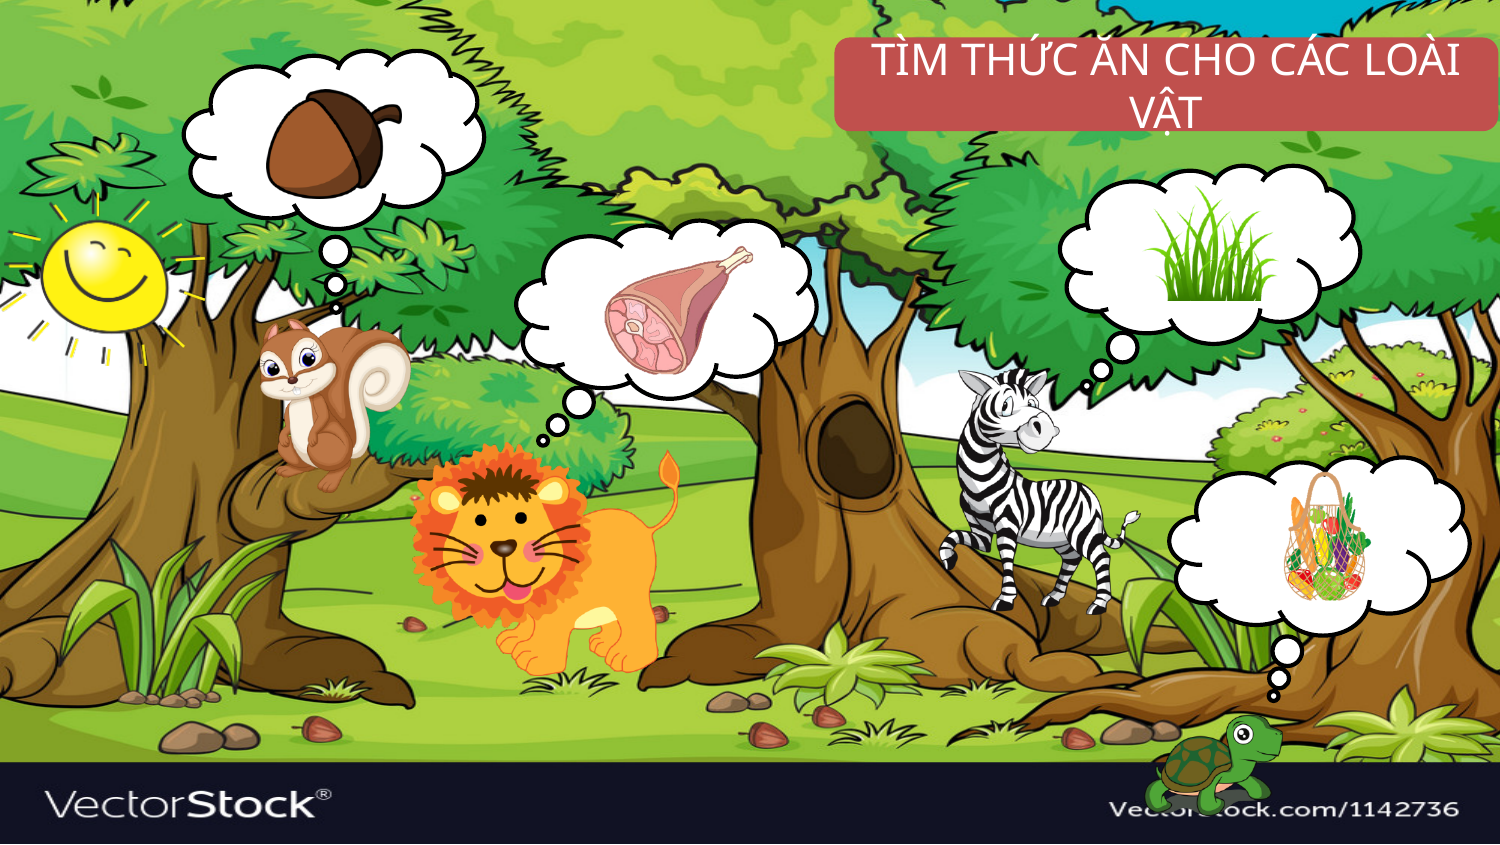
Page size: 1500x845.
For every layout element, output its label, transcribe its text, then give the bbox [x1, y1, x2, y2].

text_box TÌM THỨC ĂN CHO CÁC LOÀI VẬT [832, 35, 1500, 134]
picture [0, 0, 1500, 844]
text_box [516, 219, 817, 399]
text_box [1169, 456, 1470, 636]
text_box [183, 49, 485, 229]
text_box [1059, 164, 1361, 344]
